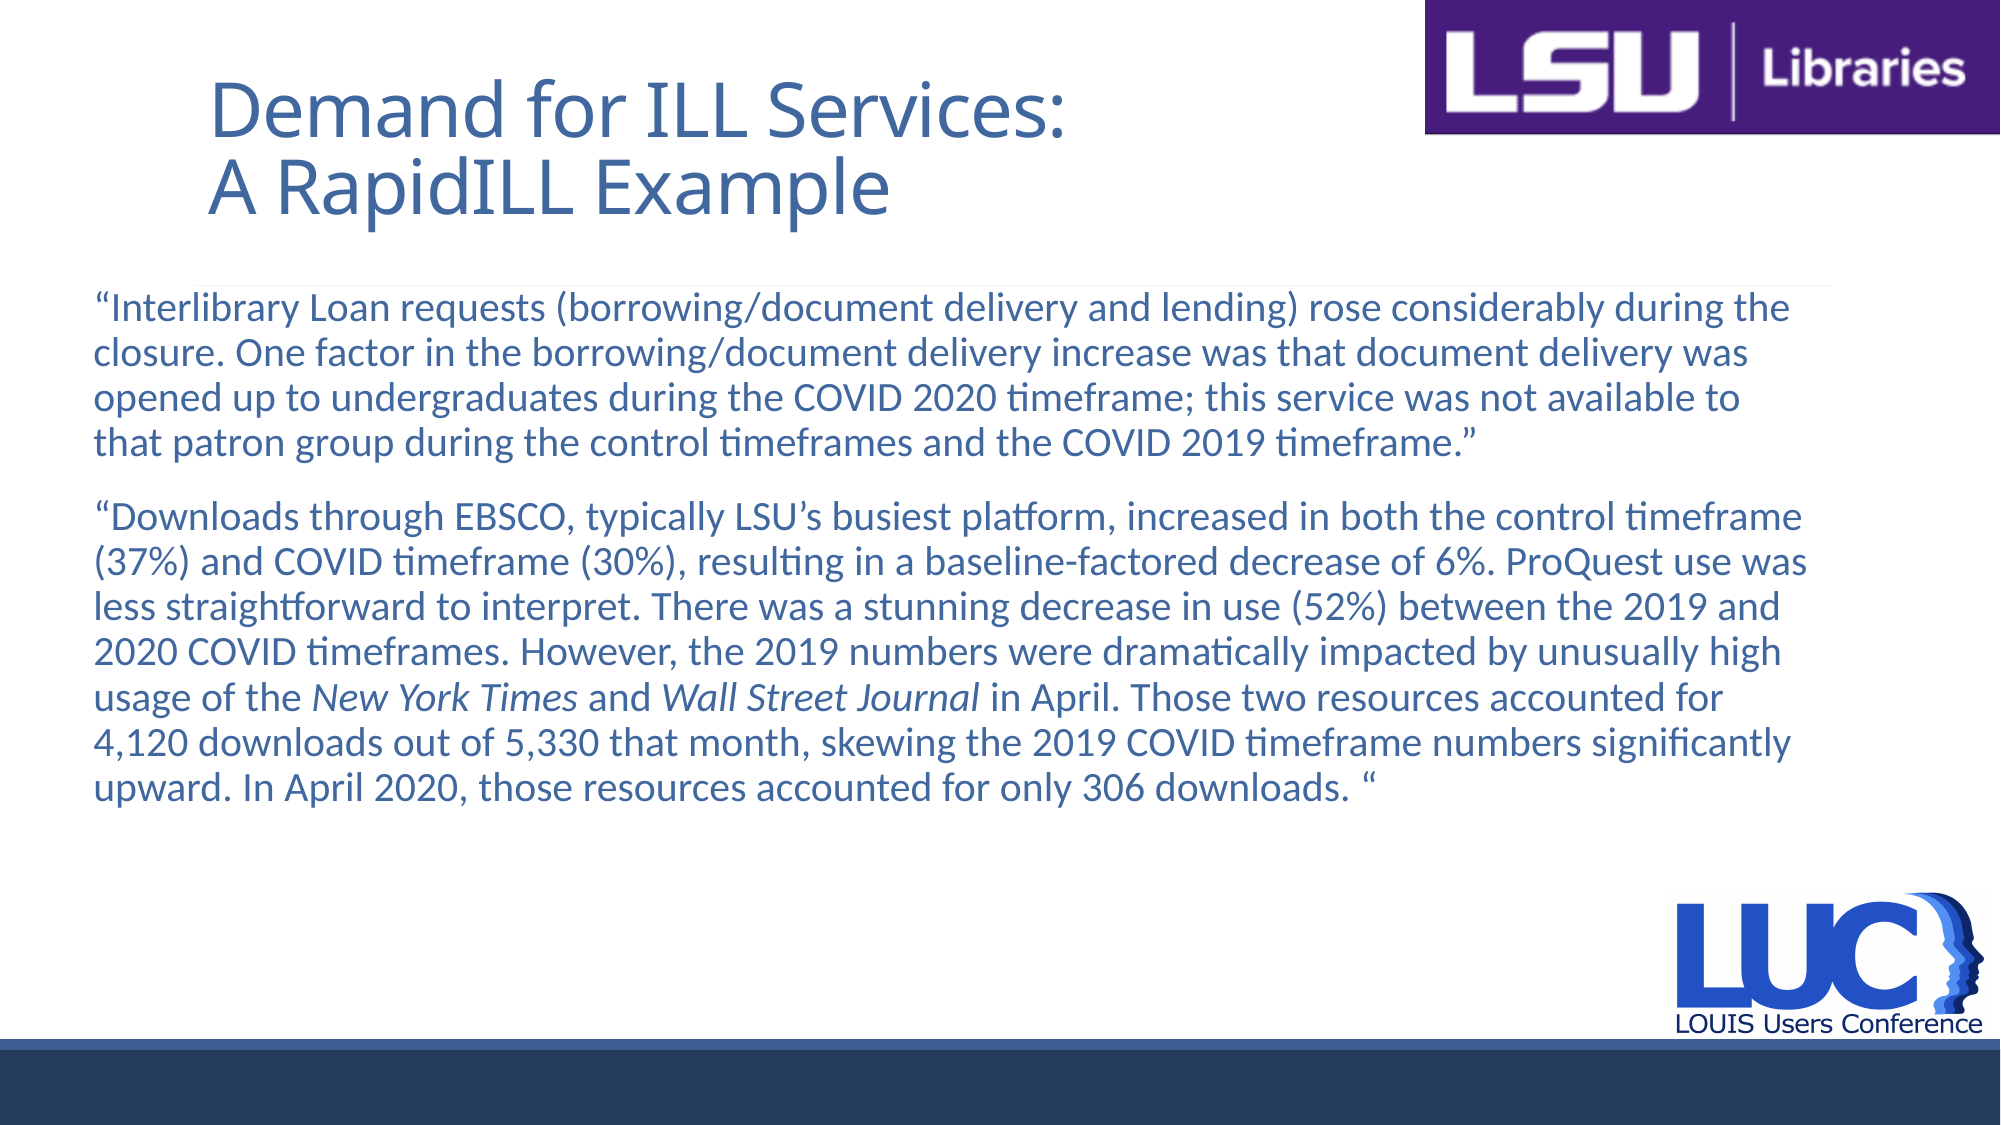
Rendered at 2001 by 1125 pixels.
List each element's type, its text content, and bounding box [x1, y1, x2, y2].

picture [1425, 0, 2000, 136]
title Demand for ILL Services: A RapidILL Example [193, 67, 1807, 238]
list “Interlibrary Loan requests (borrowing/document delivery and lending) rose considerably during the closure. One factor in the borrowing/document delivery increase was that document delivery was opened up to undergraduates during the COVID 2020 timeframe; this service was not available to that patron group during the control timeframes and the COVID 2019 timeframe.” “Downloads through EBSCO, typically LSU’s busiest platform, increased in both the control timeframe (37%) and COVID timeframe (30%), resulting in a baseline-factored decrease of 6%. ProQuest use was less straightforward to interpret. There was a stunning decrease in use (52%) between the 2019 and 2020 COVID timeframes. However, the 2019 numbers were dramatically impacted by unusually high usage of the New York Times and Wall Street Journal in April. Those two resources accounted for 4,120 downloads out of 5,330 that month, skewing the 2019 COVID timeframe numbers significantly upward. In April 2020, those resources accounted for only 306 downloads. “ [78, 277, 1810, 1013]
picture [1669, 887, 1991, 1038]
